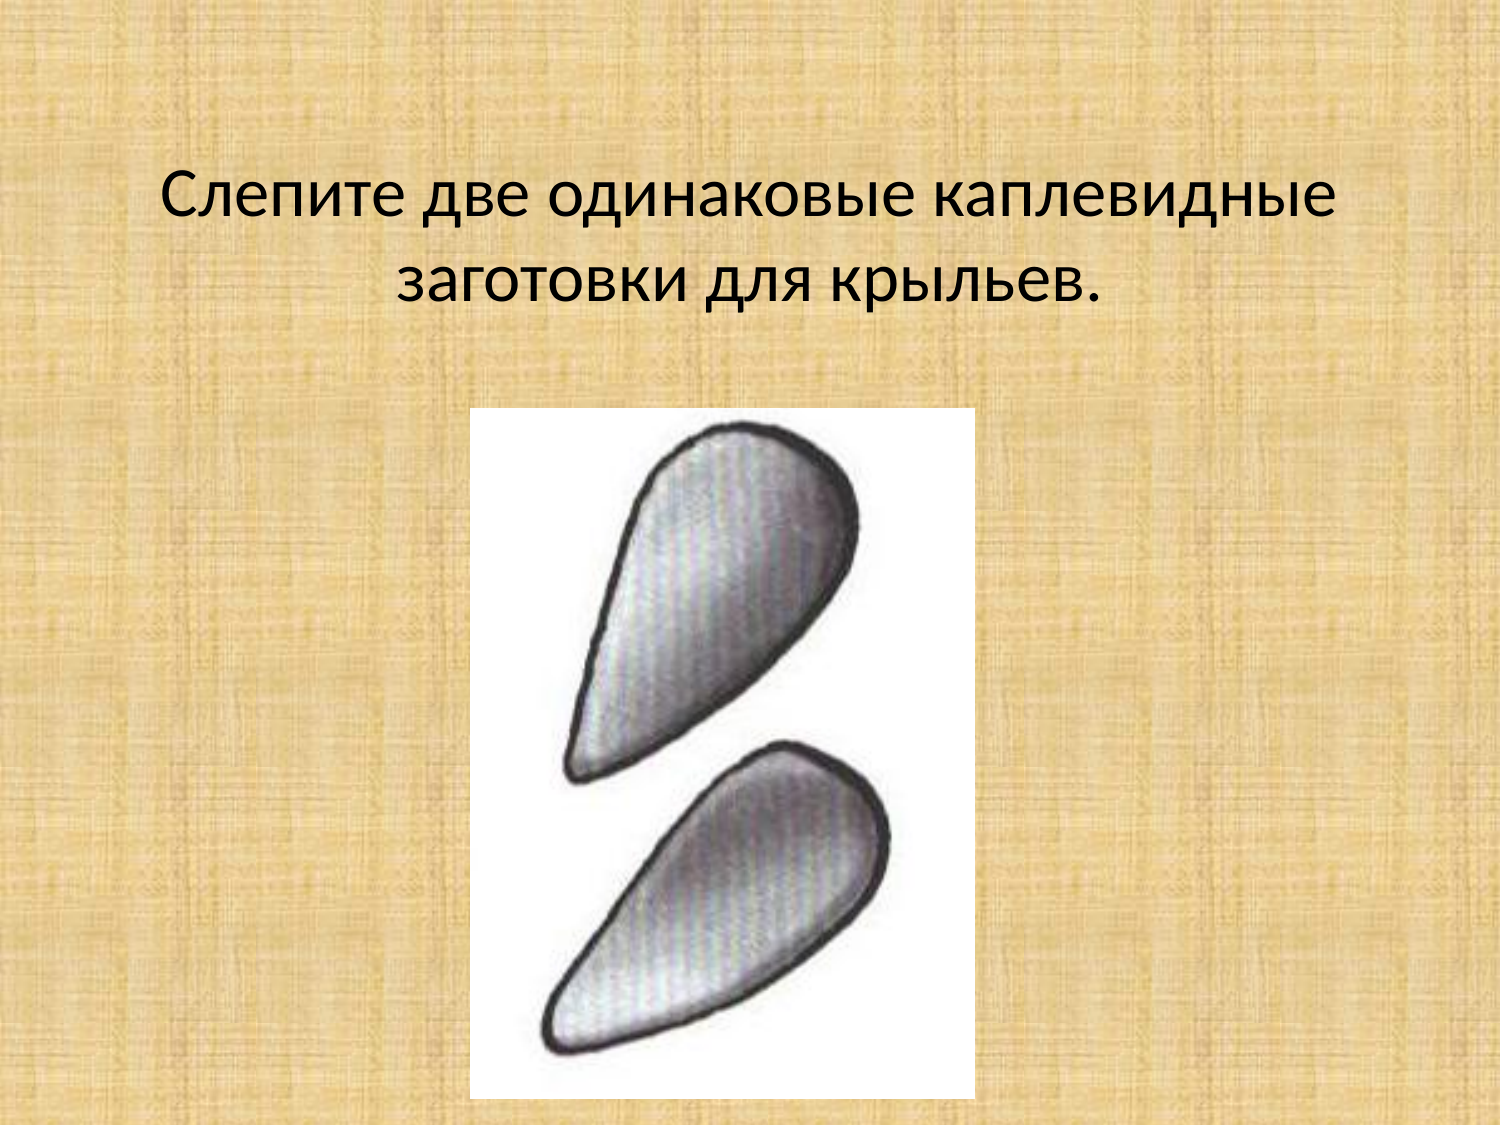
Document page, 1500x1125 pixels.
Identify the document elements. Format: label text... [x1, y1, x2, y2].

picture [0, 0, 1500, 1125]
title Слепите две одинаковые каплевидные заготовки для крыльев. [75, 137, 1425, 325]
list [470, 408, 975, 1099]
